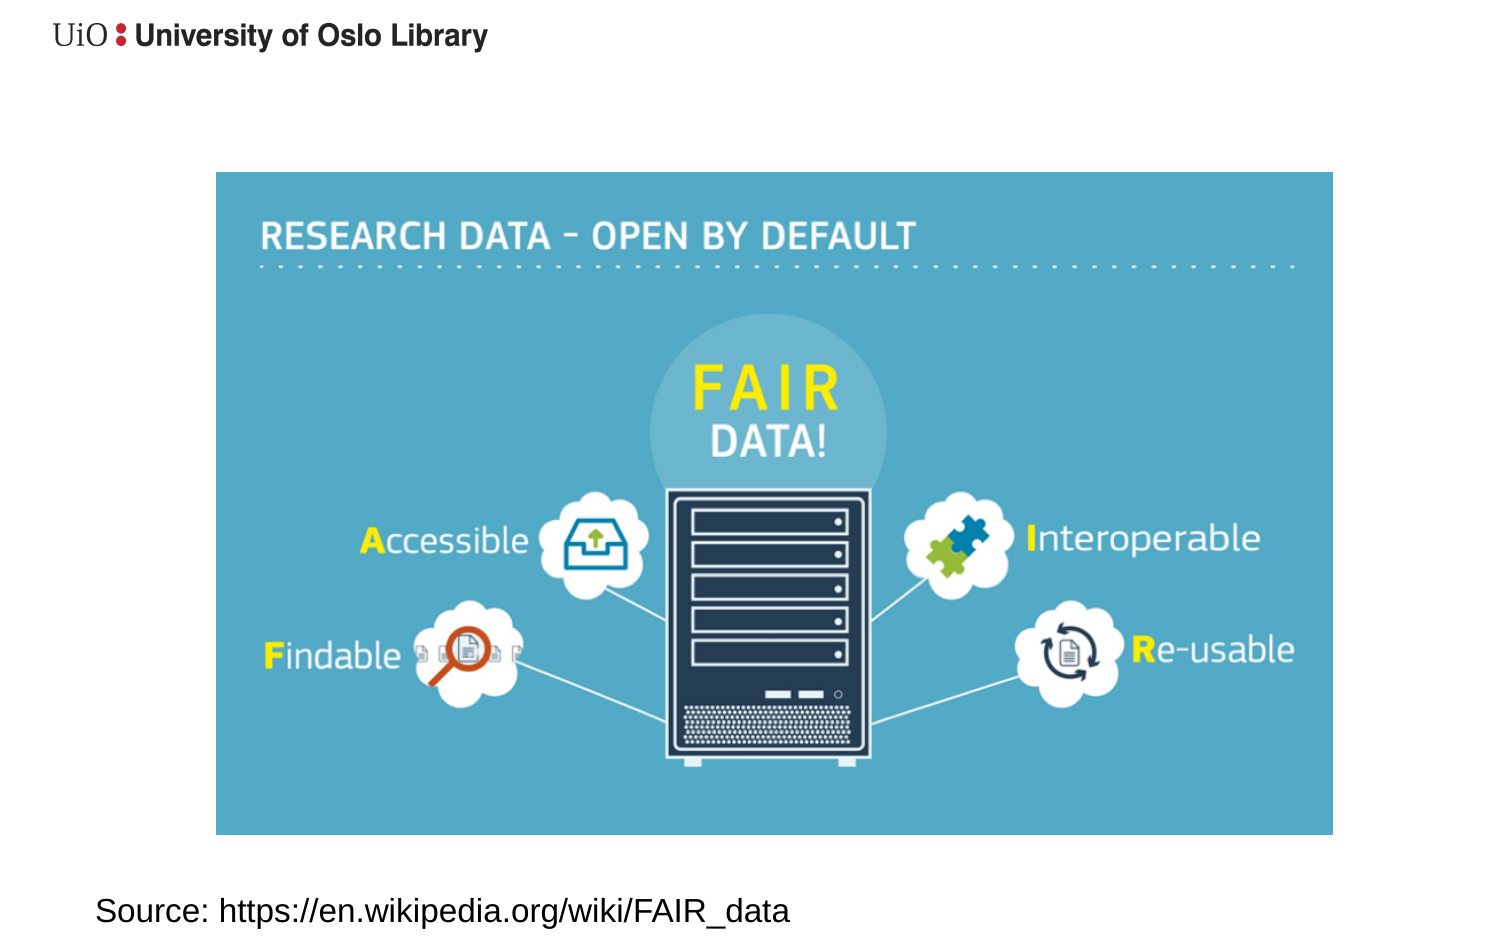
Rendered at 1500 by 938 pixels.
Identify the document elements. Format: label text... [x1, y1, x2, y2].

text_box Source: https://en.wikipedia.org/wiki/FAIR_data [80, 882, 807, 938]
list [216, 172, 1333, 835]
picture [53, 19, 488, 53]
